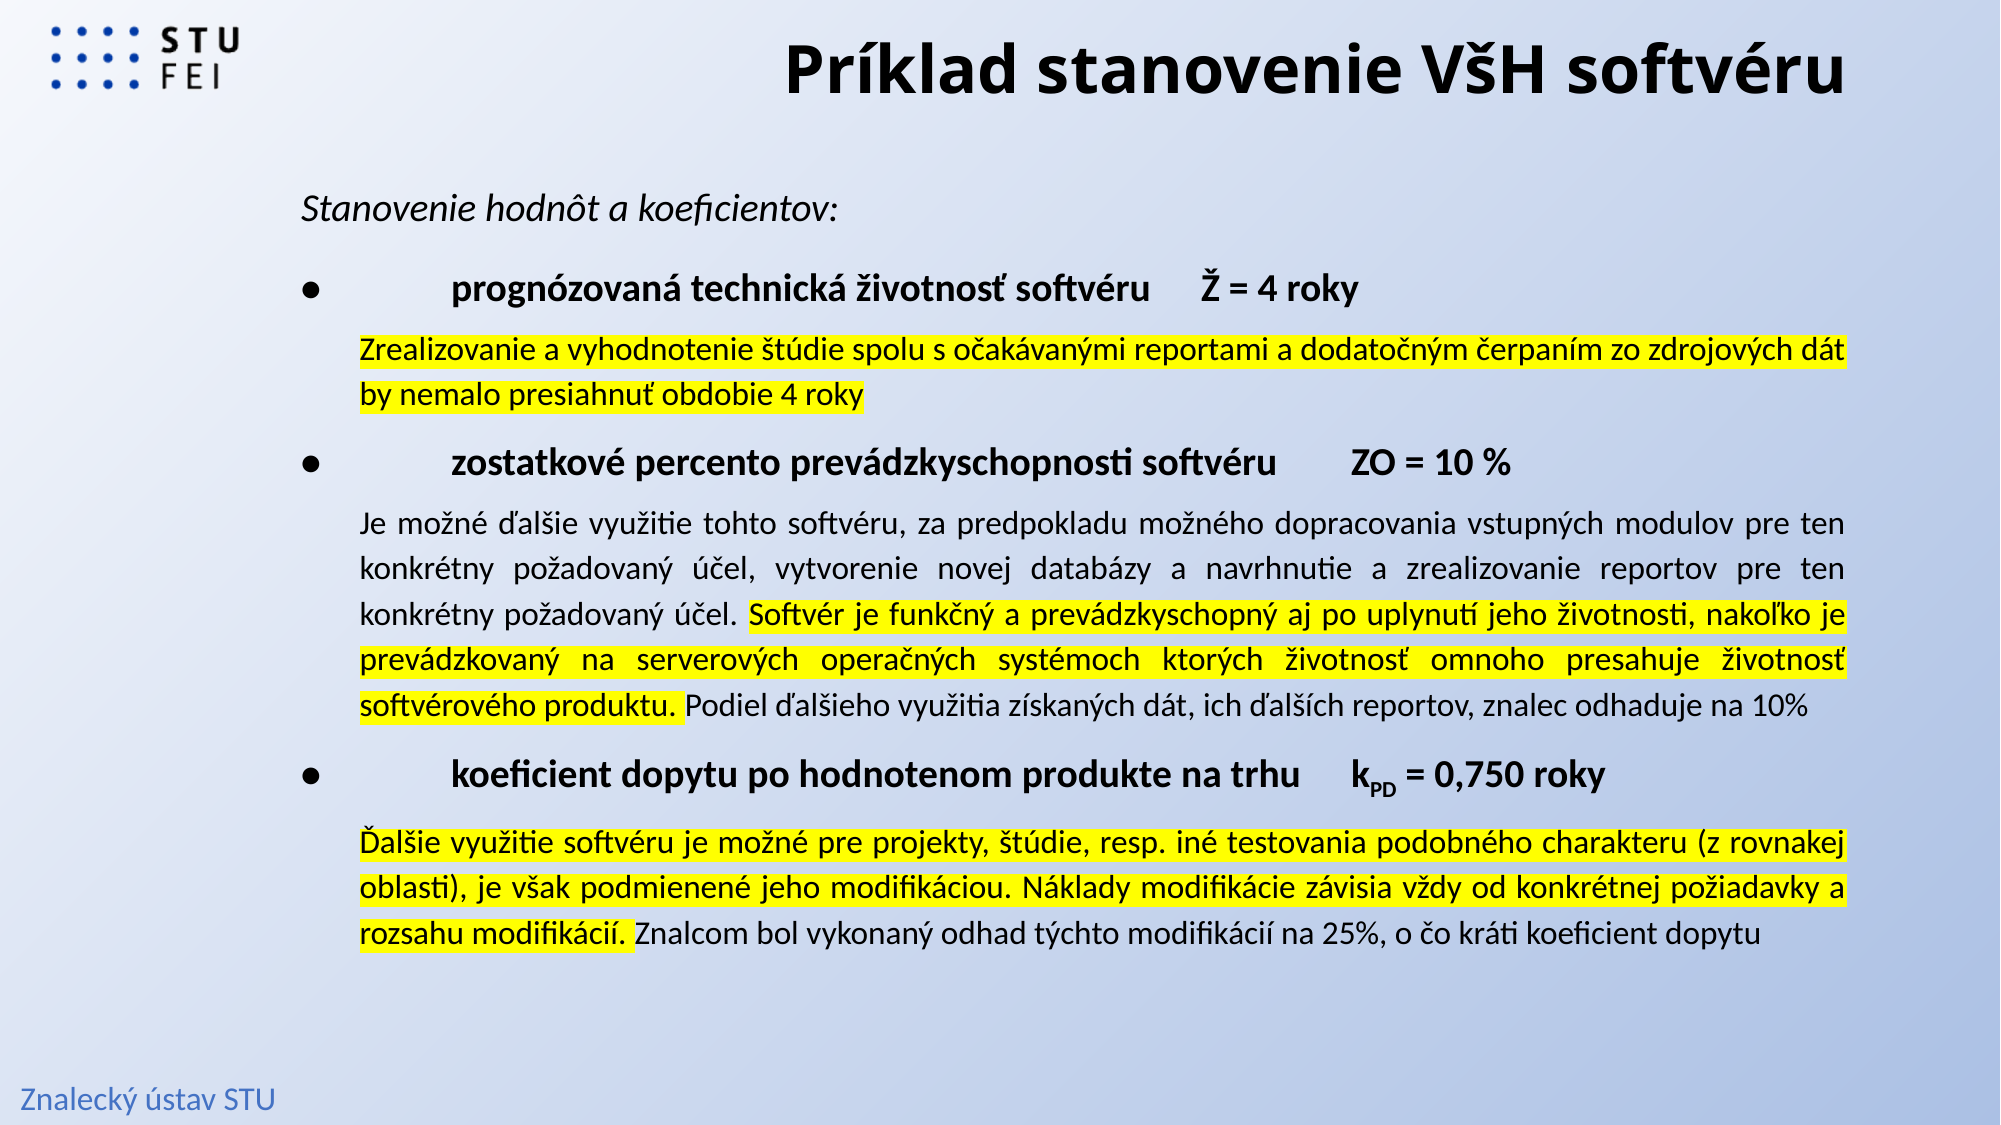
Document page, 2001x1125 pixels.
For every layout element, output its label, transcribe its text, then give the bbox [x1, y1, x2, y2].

text_box Znalecký ústav STU [5, 1069, 292, 1125]
list Stanovenie hodnôt a koeficientov: • prognózovaná technická životnosť softvéru Ž = 4 roky Zrealizovanie a vyhodnotenie štúdie spolu s očakávanými reportami a dodatočným čerpaním zo zdrojových dát by nemalo presiahnuť obdobie 4 roky • zostatkové percento prevádzkyschopnosti softvéru ZO = 10 % Je možné ďalšie využitie tohto softvéru, za predpokladu možného dopracovania vstupných modulov pre ten konkrétny požadovaný účel, vytvorenie novej databázy a navrhnutie a zrealizovanie reportov pre ten konkrétny požadovaný účel. Softvér je funkčný a prevádzkyschopný aj po uplynutí jeho životnosti, nakoľko je prevádzkovaný na serverových operačných systémoch ktorých životnosť omnoho presahuje životnosť softvérového produktu. Podiel ďalšieho využitia získaných dát, ich ďalších reportov, znalec odhaduje na 10% • koeficient dopytu po hodnotenom produkte na trhu kPD = 0,750 roky Ďalšie využitie softvéru je možné pre projekty, štúdie, resp. iné testovania podobného charakteru (z rovnakej oblasti), je však podmienené jeho modifikáciou. Náklady modifikácie závisia vždy od konkrétnej požiadavky a rozsahu modifikácií. Znalcom bol vykonaný odhad týchto modifikácií na 25%, o čo kráti koeficient dopytu [285, 168, 1863, 1010]
title Príklad stanovenie VšH softvéru [653, 0, 1863, 144]
picture [0, 0, 286, 119]
